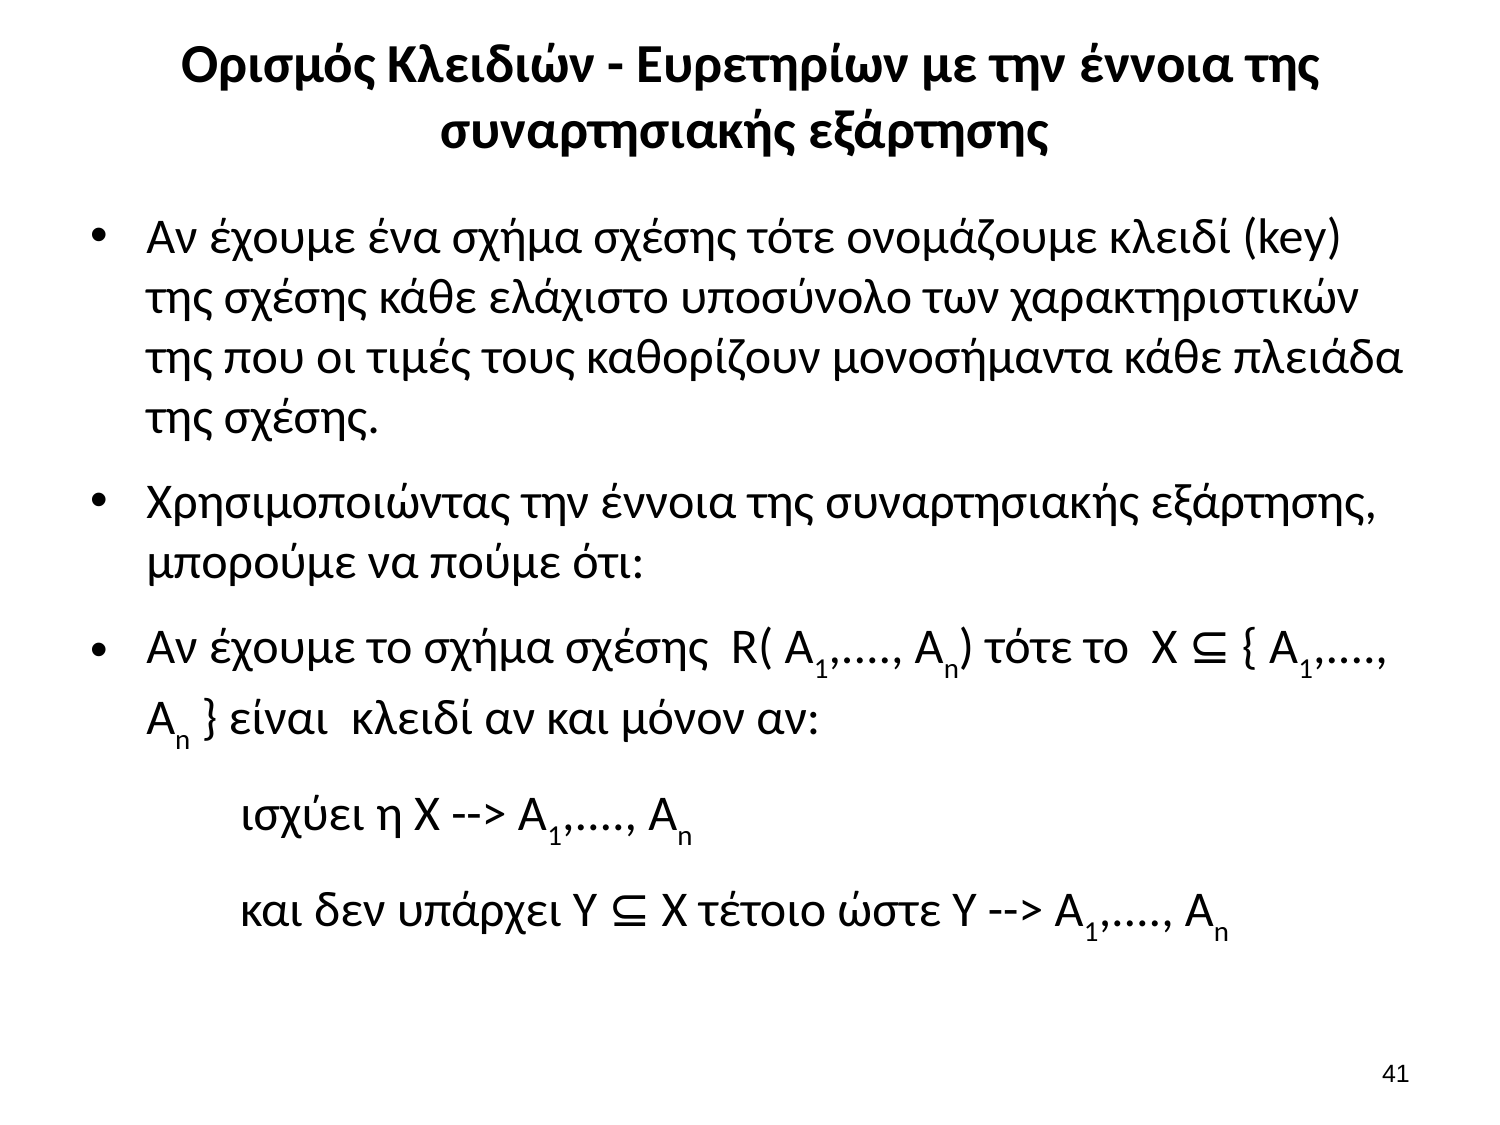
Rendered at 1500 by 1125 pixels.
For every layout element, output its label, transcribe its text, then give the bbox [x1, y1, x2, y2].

slide_number 40 [1074, 1042, 1425, 1103]
title Ορισμός Κλειδιών - Ευρετηρίων με την έννοια της συναρτησιακής εξάρτησης [76, 19, 1427, 169]
list Αν έχουμε ένα σχήμα σχέσης τότε ονομάζουμε κλειδί (key) της σχέσης κάθε ελάχιστο υποσύνολο των χαρακτηριστικών της που οι τιμές τους καθορίζουν μονοσήμαντα κάθε πλειάδα της σχέσης. Χρησιμοποιώντας την έννοια της συναρτησιακής εξάρτησης, μπορούμε να πούμε ότι: Αν έχουμε το σχήμα σχέσης R( A1,...., An) τότε το X ⊆ { A1,...., An } είναι κλειδί αν και μόνον αν: ισχύει η Χ --> A1,...., An και δεν υπάρχει Υ ⊆ Χ τέτοιο ώστε Υ --> A1,...., An [75, 196, 1425, 1024]
